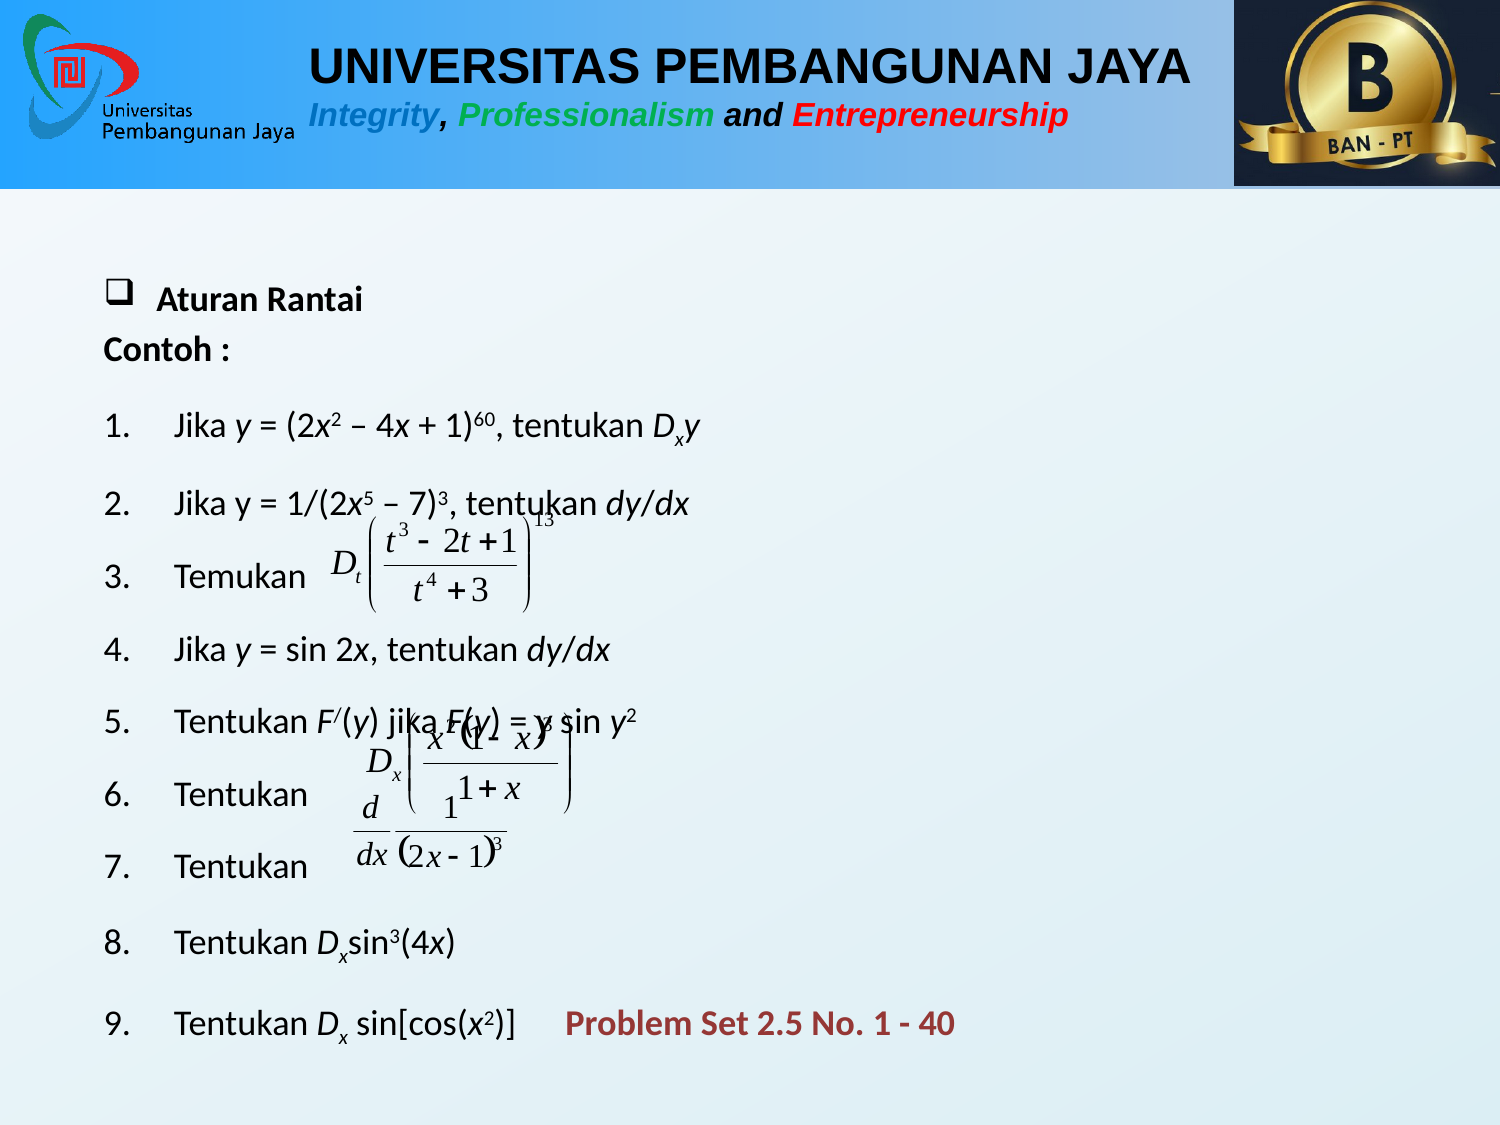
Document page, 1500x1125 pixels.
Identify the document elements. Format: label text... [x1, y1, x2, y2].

picture [23, 14, 295, 143]
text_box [348, 786, 513, 882]
list Aturan Rantai Contoh : Jika y = (2x2 – 4x + 1)60, tentukan Dxy Jika y = 1/(2x5 – 7)3, tentukan dy/dx Temukan Jika y = sin 2x, tentukan dy/dx Tentukan F/(y) jika F(y) = y sin y2 Tentukan Tentukan Tentukan Dxsin3(4x) Tentukan Dx sin[cos(x2)] Problem Set 2.5 No. 1 - 40 [88, 267, 1424, 1059]
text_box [359, 703, 582, 823]
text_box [324, 503, 562, 622]
picture [1234, 0, 1500, 186]
